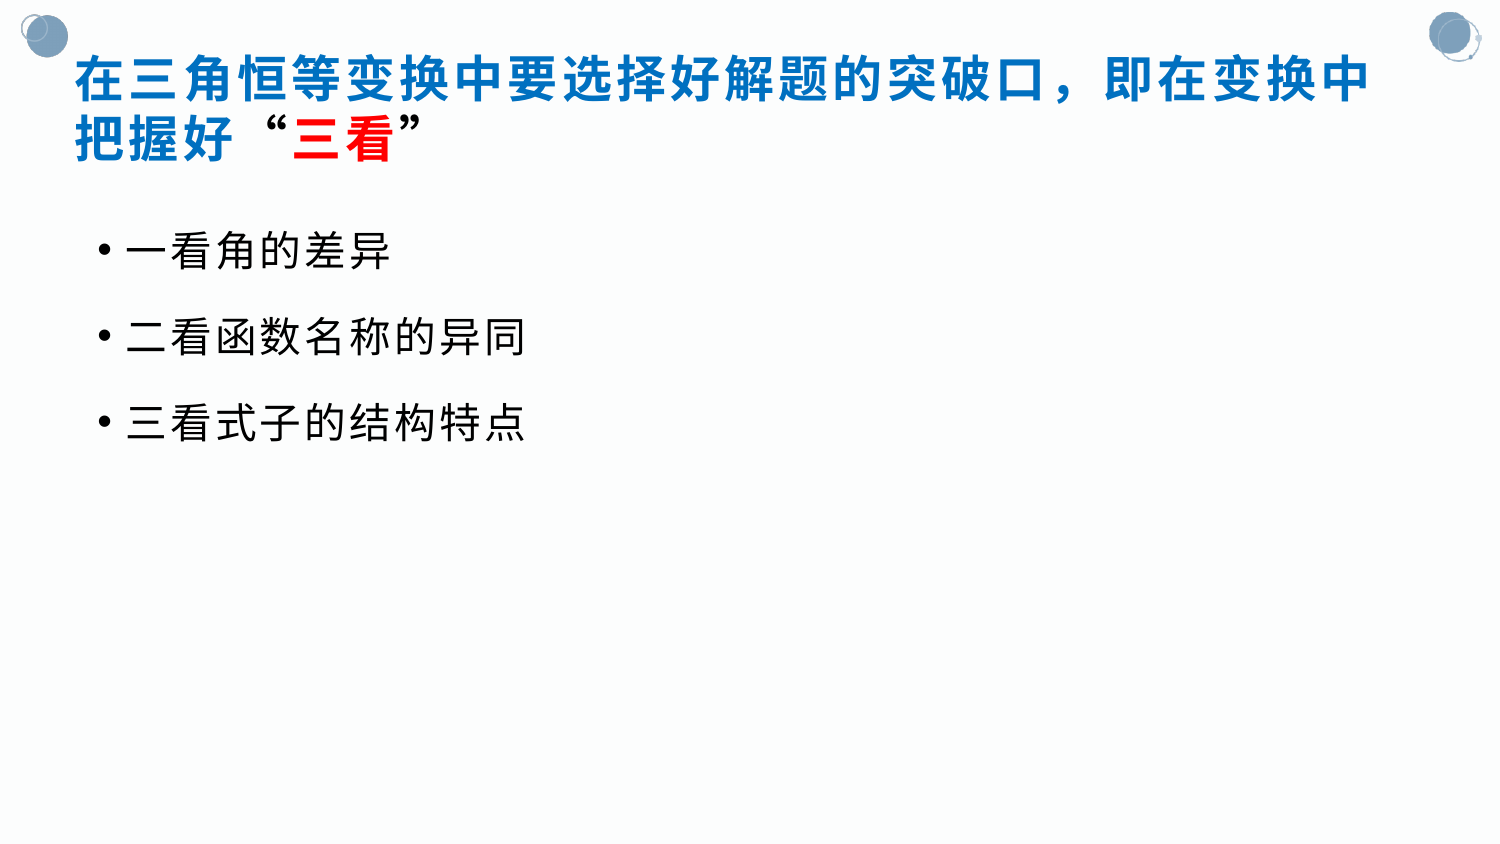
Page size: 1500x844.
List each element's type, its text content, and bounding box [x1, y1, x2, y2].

list 一看角的差异 二看函数名称的异同 三看式子的结构特点 [82, 201, 1418, 844]
title 在三角恒等变换中要选择好解题的突破口，即在变换中把握好“三看” [60, 80, 1396, 135]
picture [0, 0, 89, 73]
picture [1411, 0, 1500, 73]
